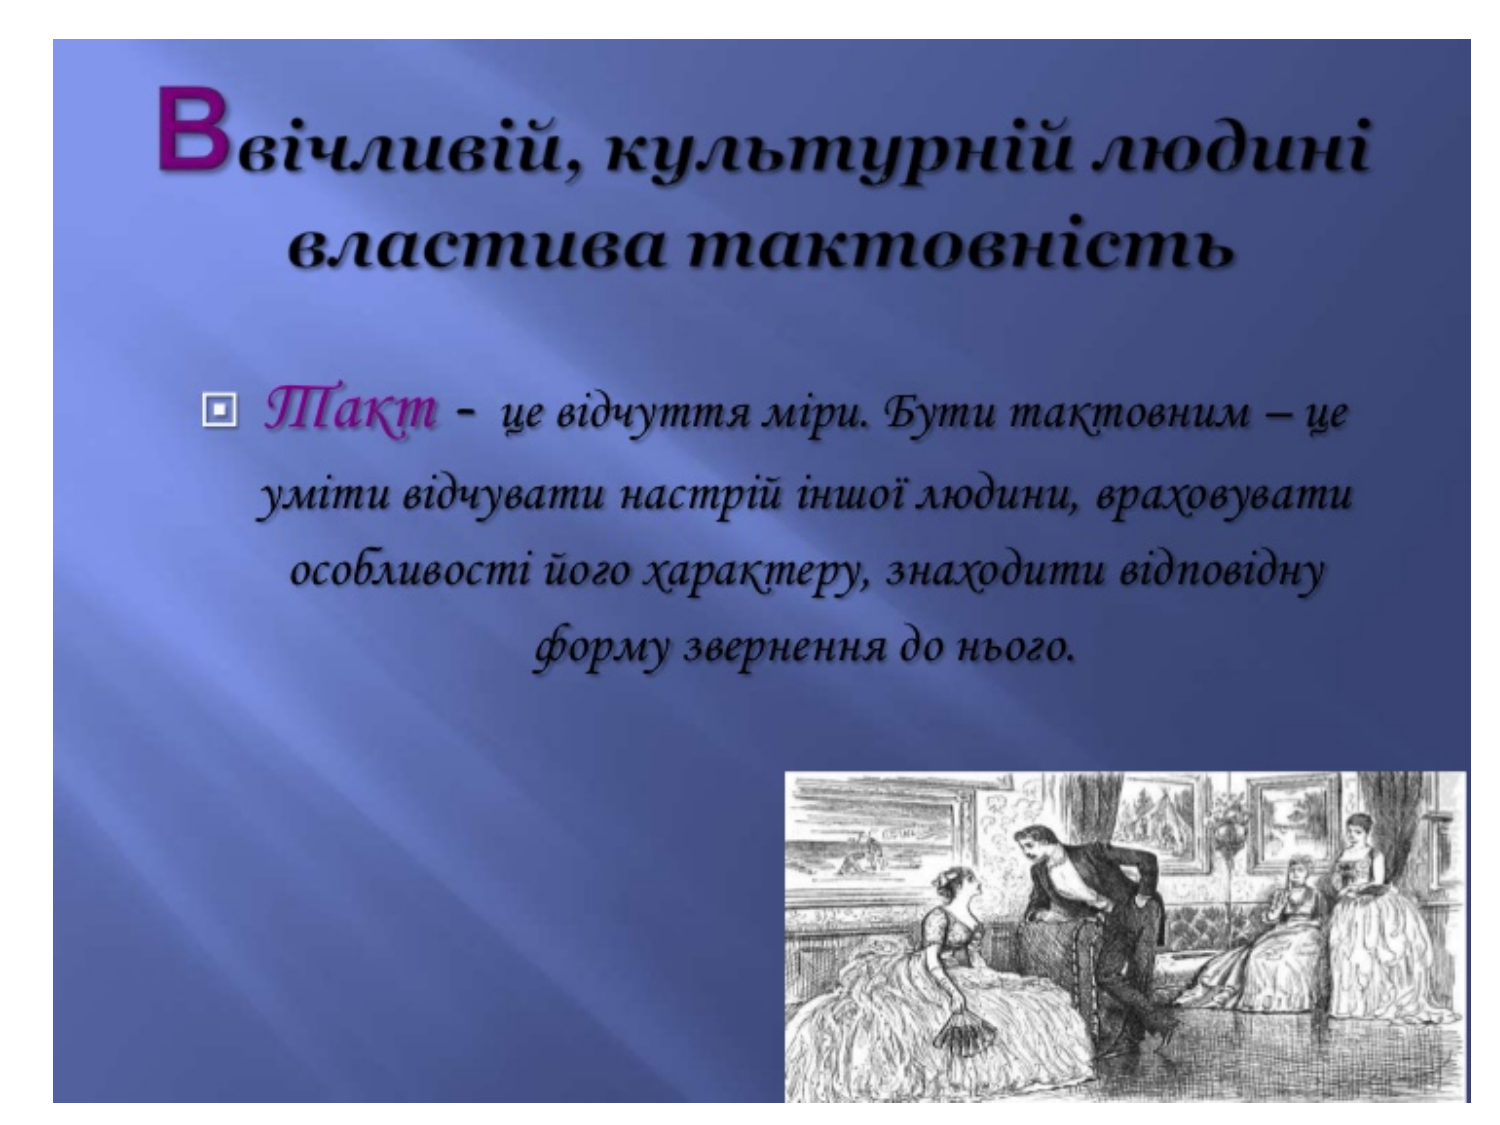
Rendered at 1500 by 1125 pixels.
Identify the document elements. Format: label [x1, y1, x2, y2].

picture [52, 39, 1471, 1104]
